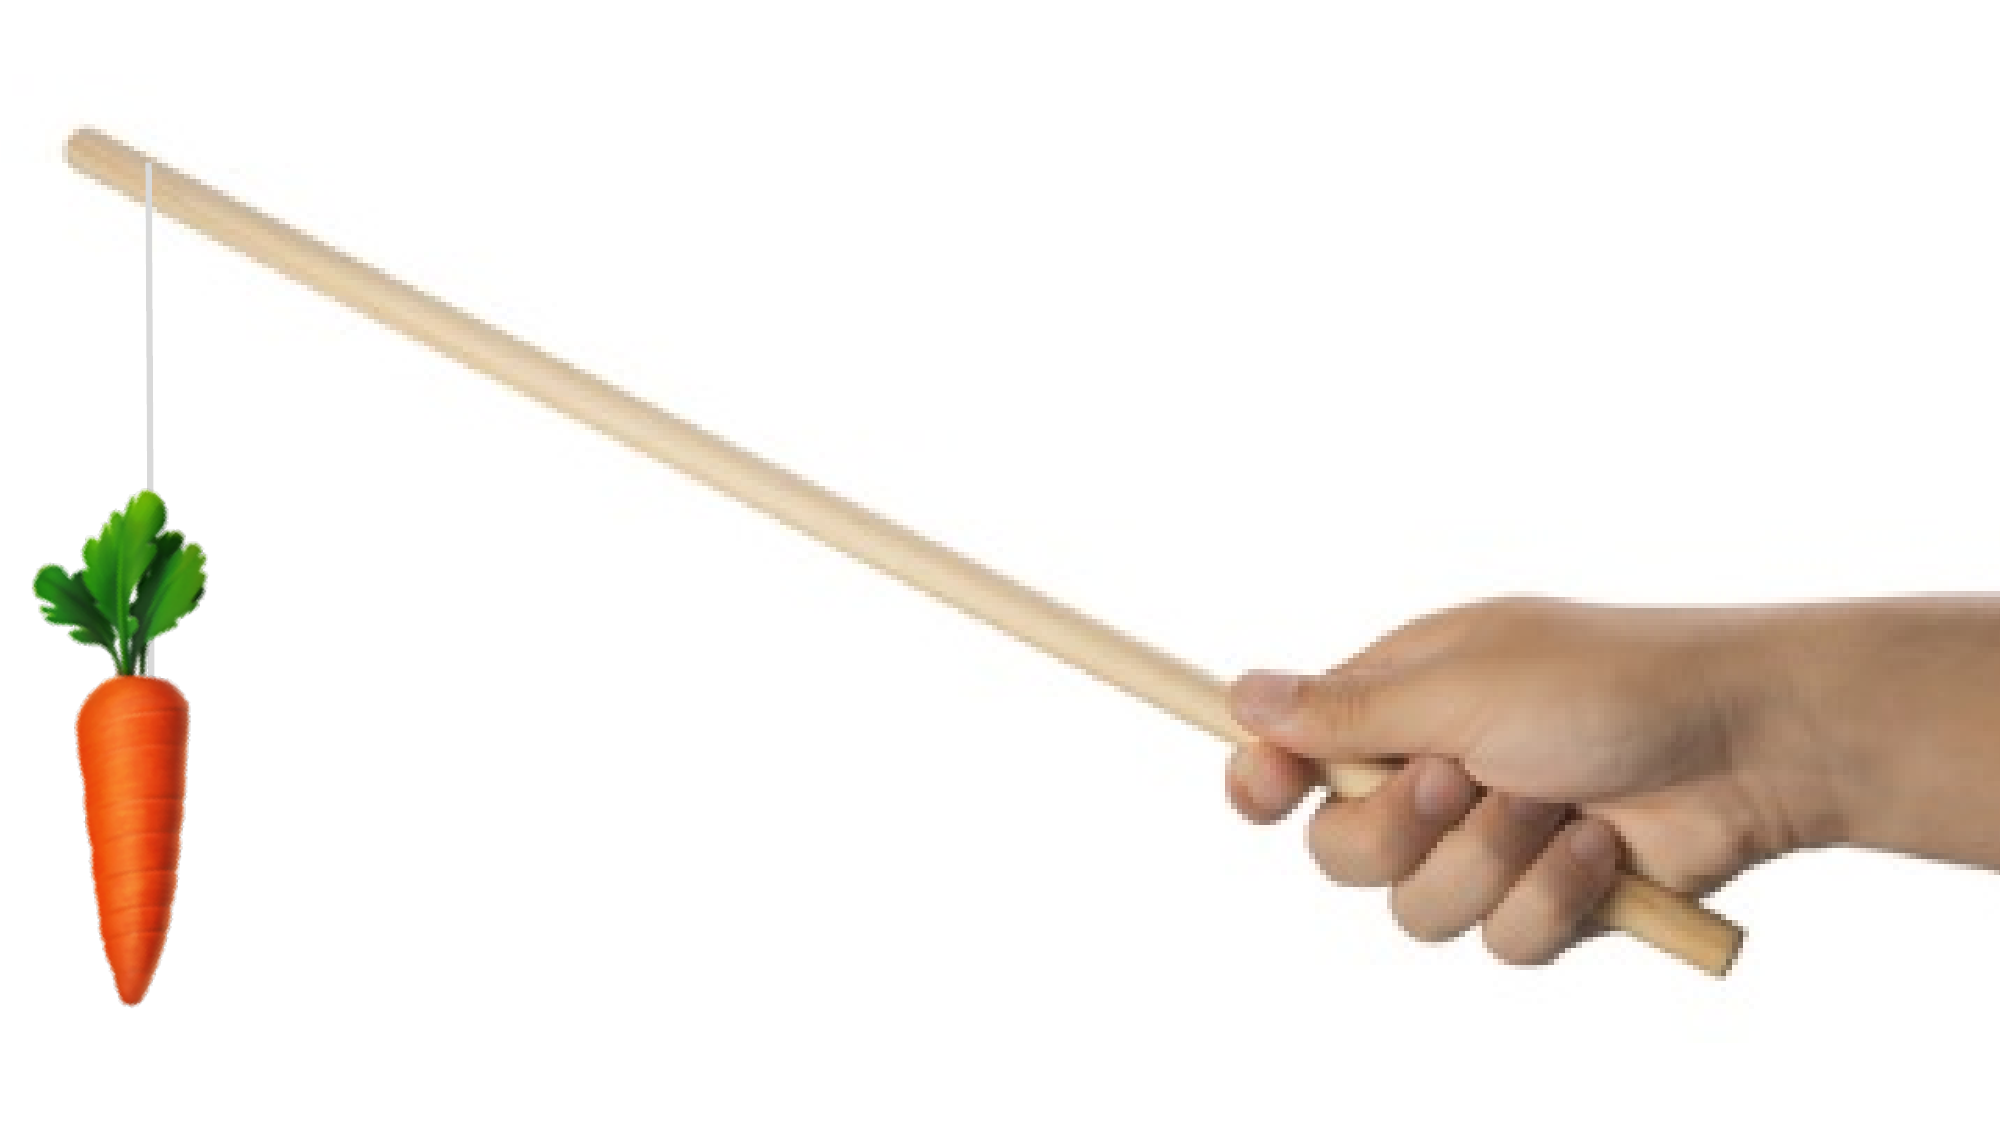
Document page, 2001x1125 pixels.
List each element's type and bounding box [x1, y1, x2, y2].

text_box [148, 162, 152, 544]
picture [0, 74, 2000, 1043]
